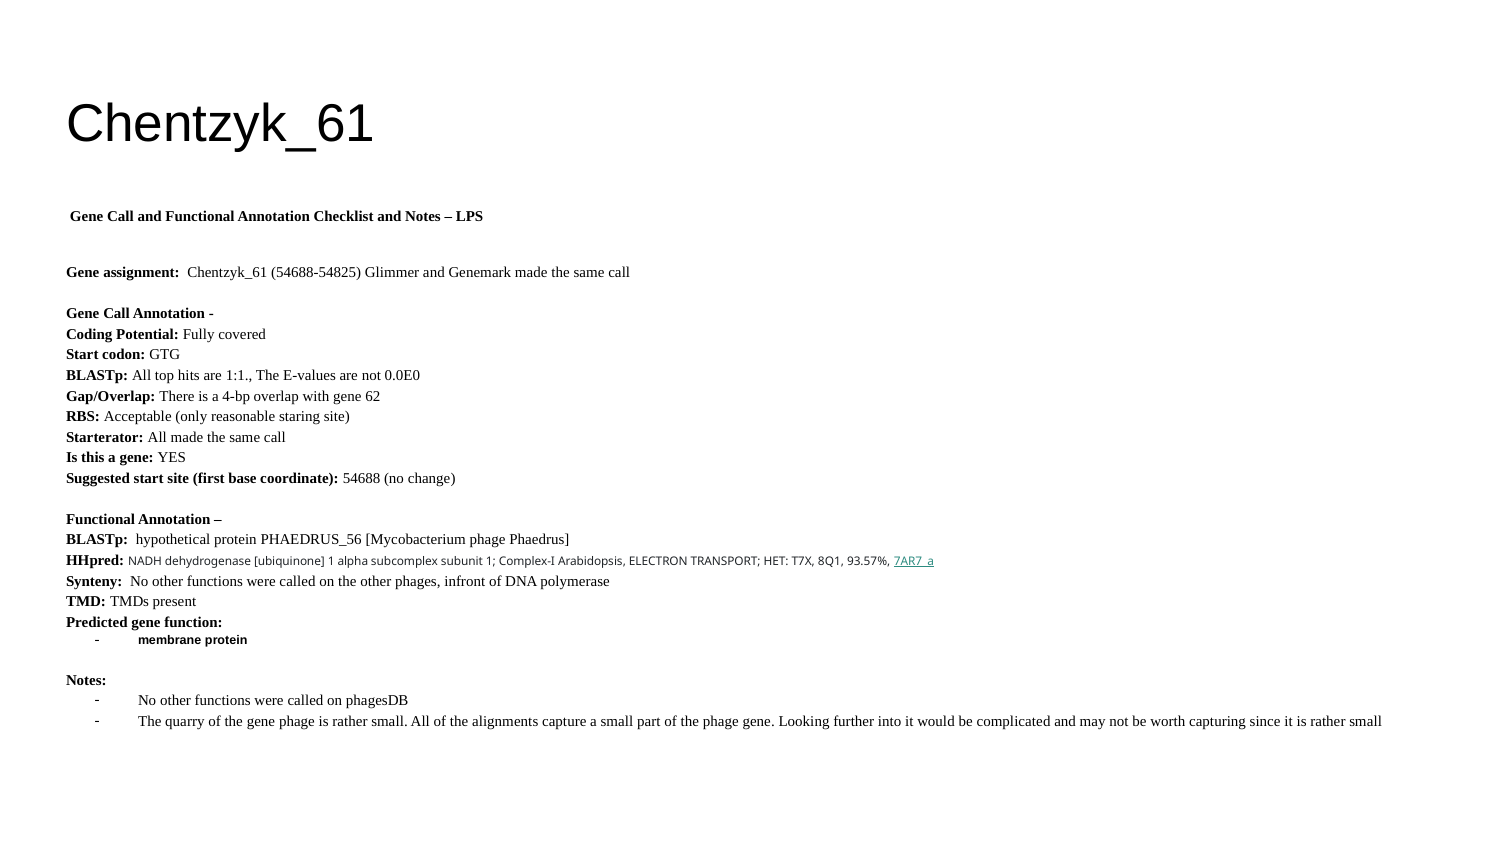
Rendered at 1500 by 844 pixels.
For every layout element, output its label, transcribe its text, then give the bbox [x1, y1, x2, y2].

list Gene Call and Functional Annotation Checklist and Notes – LPS Gene assignment: Chentzyk_61 (54688-54825) Glimmer and Genemark made the same call Gene Call Annotation - Coding Potential: Fully covered Start codon: GTG BLASTp: All top hits are 1:1., The E-values are not 0.0E0 Gap/Overlap: There is a 4-bp overlap with gene 62 RBS: Acceptable (only reasonable staring site) Starterator: All made the same call Is this a gene: YES Suggested start site (first base coordinate): 54688 (no change) Functional Annotation – BLASTp: hypothetical protein PHAEDRUS_56 [Mycobacterium phage Phaedrus] HHpred: NADH dehydrogenase [ubiquinone] 1 alpha subcomplex subunit 1; Complex-I Arabidopsis, ELECTRON TRANSPORT; HET: T7X, 8Q1, 93.57%, 7AR7_a Synteny: No other functions were called on the other phages, infront of DNA polymerase TMD: TMDs present Predicted gene function: membrane protein Notes: No other functions were called on phagesDB The quarry of the gene phage is rather small. All of the alignments capture a small part of the phage gene. Looking further into it would be complicated and may not be worth capturing since it is rather small [51, 189, 1449, 750]
title Chentzyk_61 [51, 72, 1449, 167]
